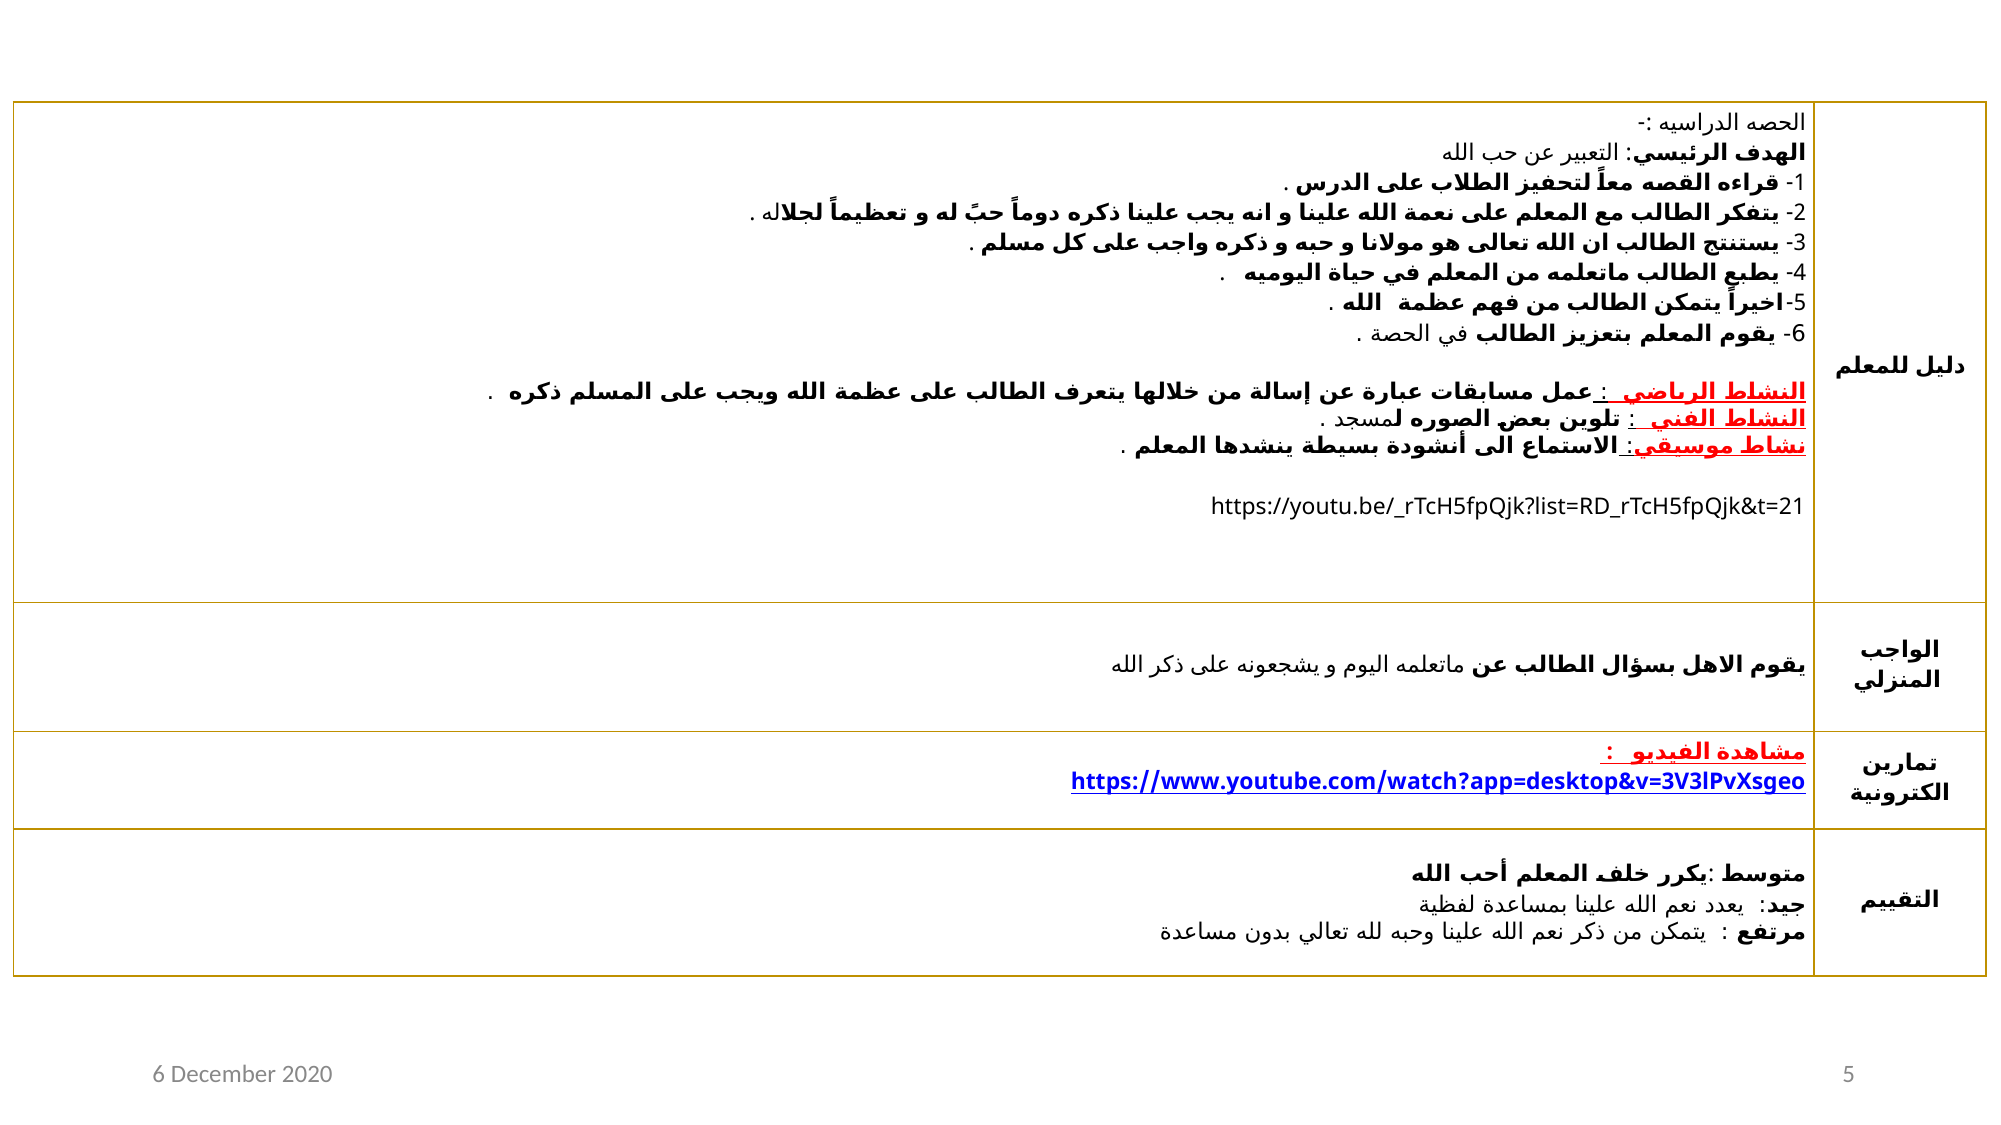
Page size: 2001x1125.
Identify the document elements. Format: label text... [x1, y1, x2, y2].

table_header الحصه الدراسيه :- الهدف الرئيسي: التعبير عن حب الله 1- قراءه القصه معاً لتحفيز الطلاب على الدرس . 2- يتفكر الطالب مع المعلم على نعمة الله علينا و انه يجب علينا ذكره دوماً حبً له و تعظيماً لجلاله . 3- يستنتج الطالب ان الله تعالى هو مولانا و حبه و ذكره واجب على كل مسلم . 4- يطبع الطالب ماتعلمه من المعلم في حياة اليوميه . 5-اخيراً يتمكن الطالب من فهم عظمة الله . 6- يقوم المعلم بتعزيز الطالب في الحصة . النشاط الرياضي : عمل مسابقات عبارة عن إسالة من خلالها يتعرف الطالب على عظمة الله ويجب على المسلم ذكره . النشاط الفني : تلوين بعض الصوره لمسجد . نشاط موسيقي: الاستماع الى أنشودة بسيطة ينشدها المعلم . https://youtu.be/_rTcH5fpQjk?list=RD_rTcH5fpQjk&t=21 [14, 103, 1813, 602]
table_cell الواجب المنزلي [1815, 603, 1985, 731]
text_box 6 December 2020 [144, 1050, 580, 1095]
table_cell تمارين الكترونية [1815, 732, 1985, 828]
table_header دليل للمعلم [1815, 103, 1985, 602]
table_cell متوسط :يكرر خلف المعلم أحب الله جيد: يعدد نعم الله علينا بمساعدة لفظية مرتفع : يتمكن من ذكر نعم الله علينا وحبه لله تعالي بدون مساعدة [14, 830, 1813, 975]
table_cell مشاهدة الفيديو : https://www.youtube.com/watch?app=desktop&v=3V3lPvXsgeo [14, 732, 1813, 828]
table_cell التقييم [1815, 830, 1985, 975]
slide_number 5 [1832, 1051, 1863, 1094]
table_cell يقوم الاهل بسؤال الطالب عن ماتعلمه اليوم و يشجعونه على ذكر الله [14, 603, 1813, 731]
